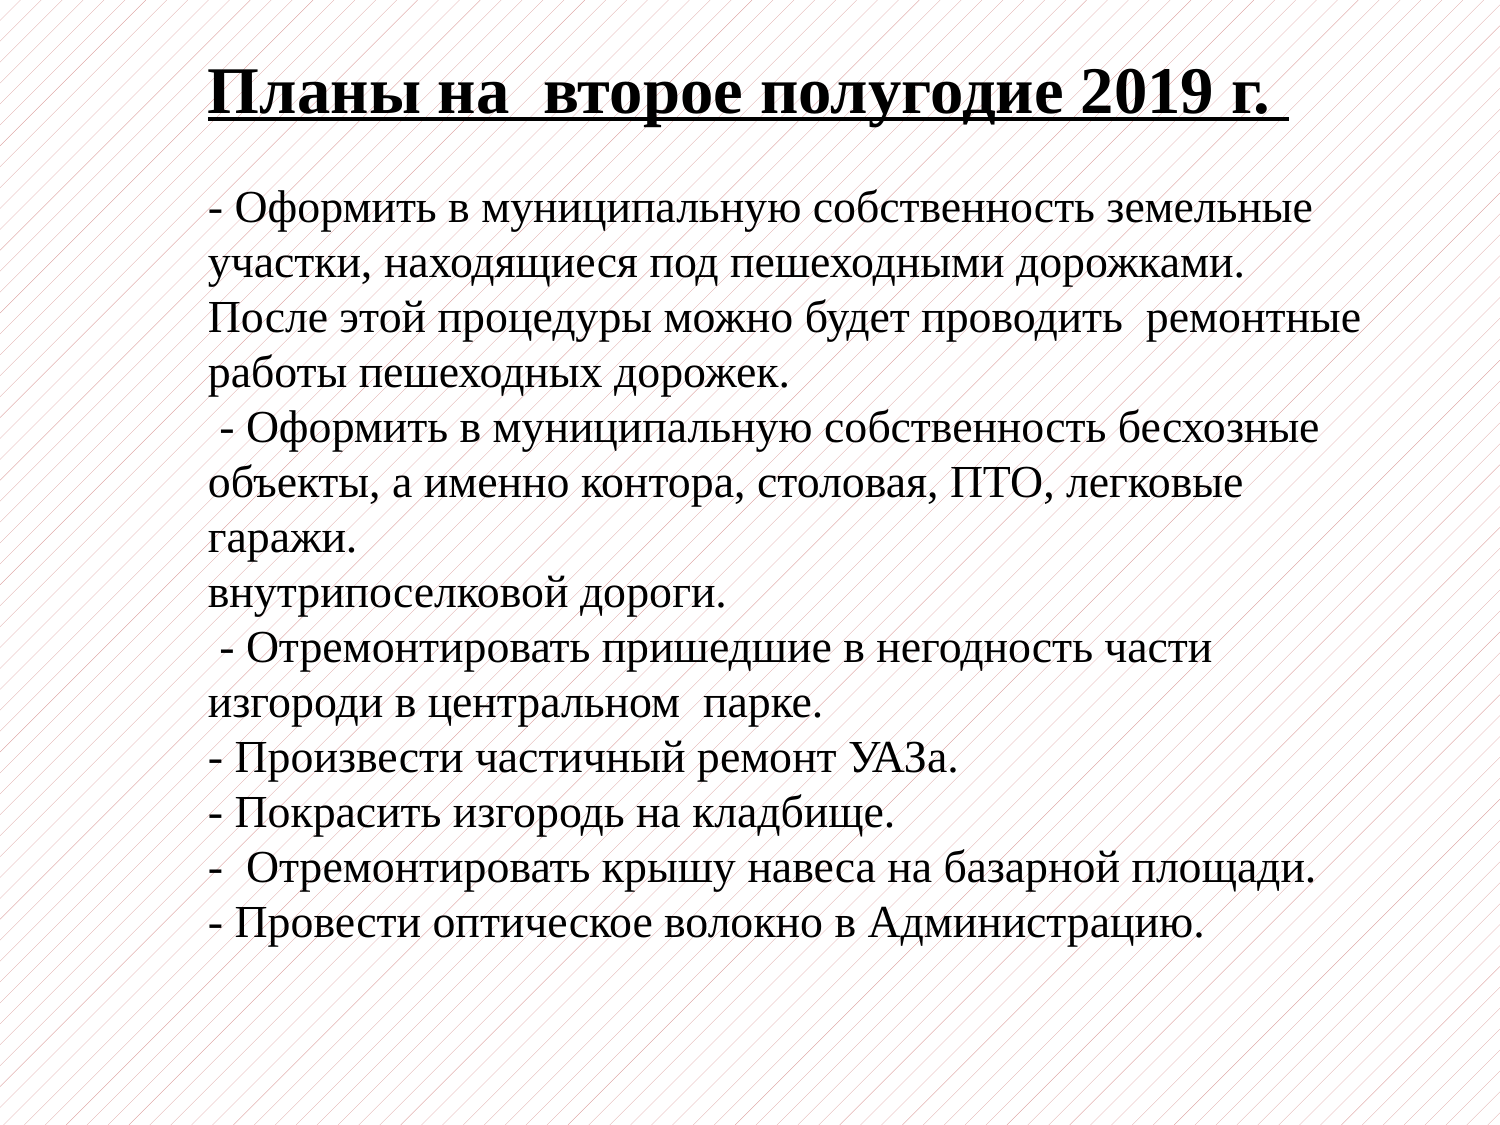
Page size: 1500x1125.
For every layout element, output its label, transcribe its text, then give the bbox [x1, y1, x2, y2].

text_box Планы на второе полугодие 2019 г. - Оформить в муниципальную собственность земельные участки, находящиеся под пешеходными дорожками. После этой процедуры можно будет проводить ремонтные работы пешеходных дорожек. - Оформить в муниципальную собственность бесхозные объекты, а именно контора, столовая, ПТО, легковые гаражи. внутрипоселковой дороги. - Отремонтировать пришедшие в негодность части изгороди в центральном парке. - Произвести частичный ремонт УАЗа. - Покрасить изгородь на кладбище. - Отремонтировать крышу навеса на базарной площади. - Провести оптическое волокно в Администрацию. [193, 39, 1387, 954]
